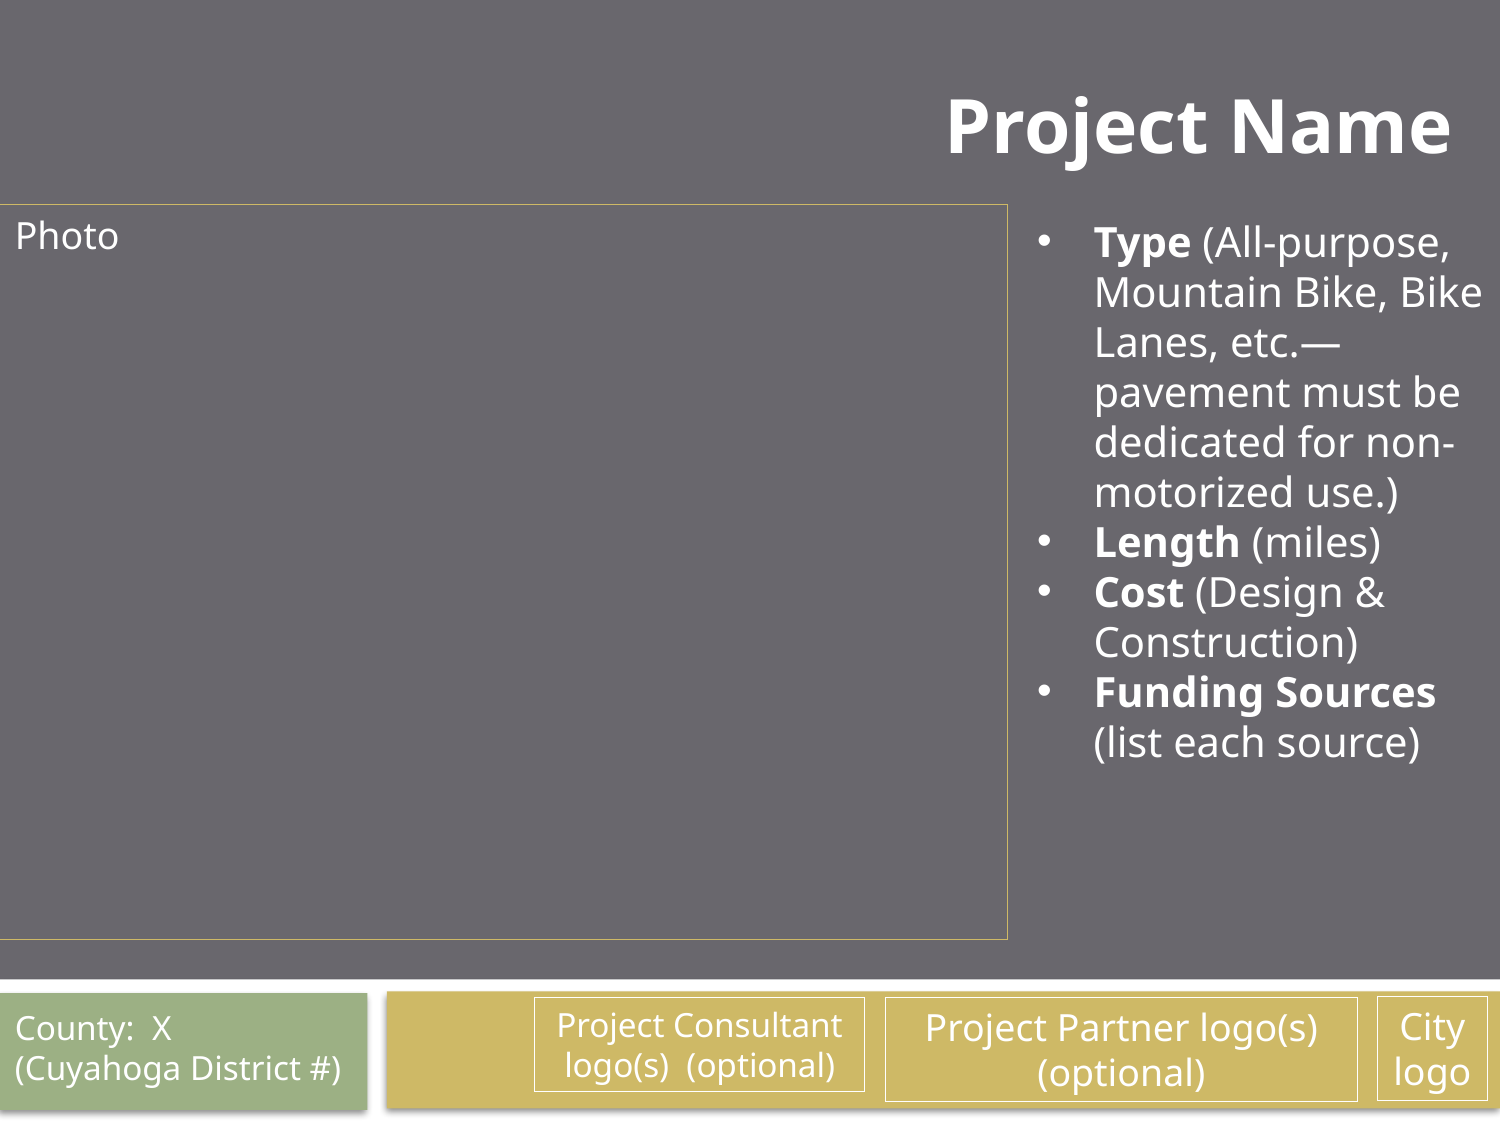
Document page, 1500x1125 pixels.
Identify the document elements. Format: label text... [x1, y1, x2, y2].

text_box Photo [0, 204, 1008, 940]
text_box Project Consultant logo(s) (optional) [534, 997, 865, 1092]
text_box County: X (Cuyahoga District #) [0, 999, 360, 1094]
text_box City logo [1377, 996, 1488, 1101]
text_box Type (All-purpose, Mountain Bike, Bike Lanes, etc.—pavement must be dedicated for non-motorized use.) Length (miles) Cost (Design & Construction) Funding Sources (list each source) [1022, 207, 1500, 773]
title Project Name [0, 25, 1468, 176]
text_box Project Partner logo(s) (optional) [885, 997, 1358, 1102]
